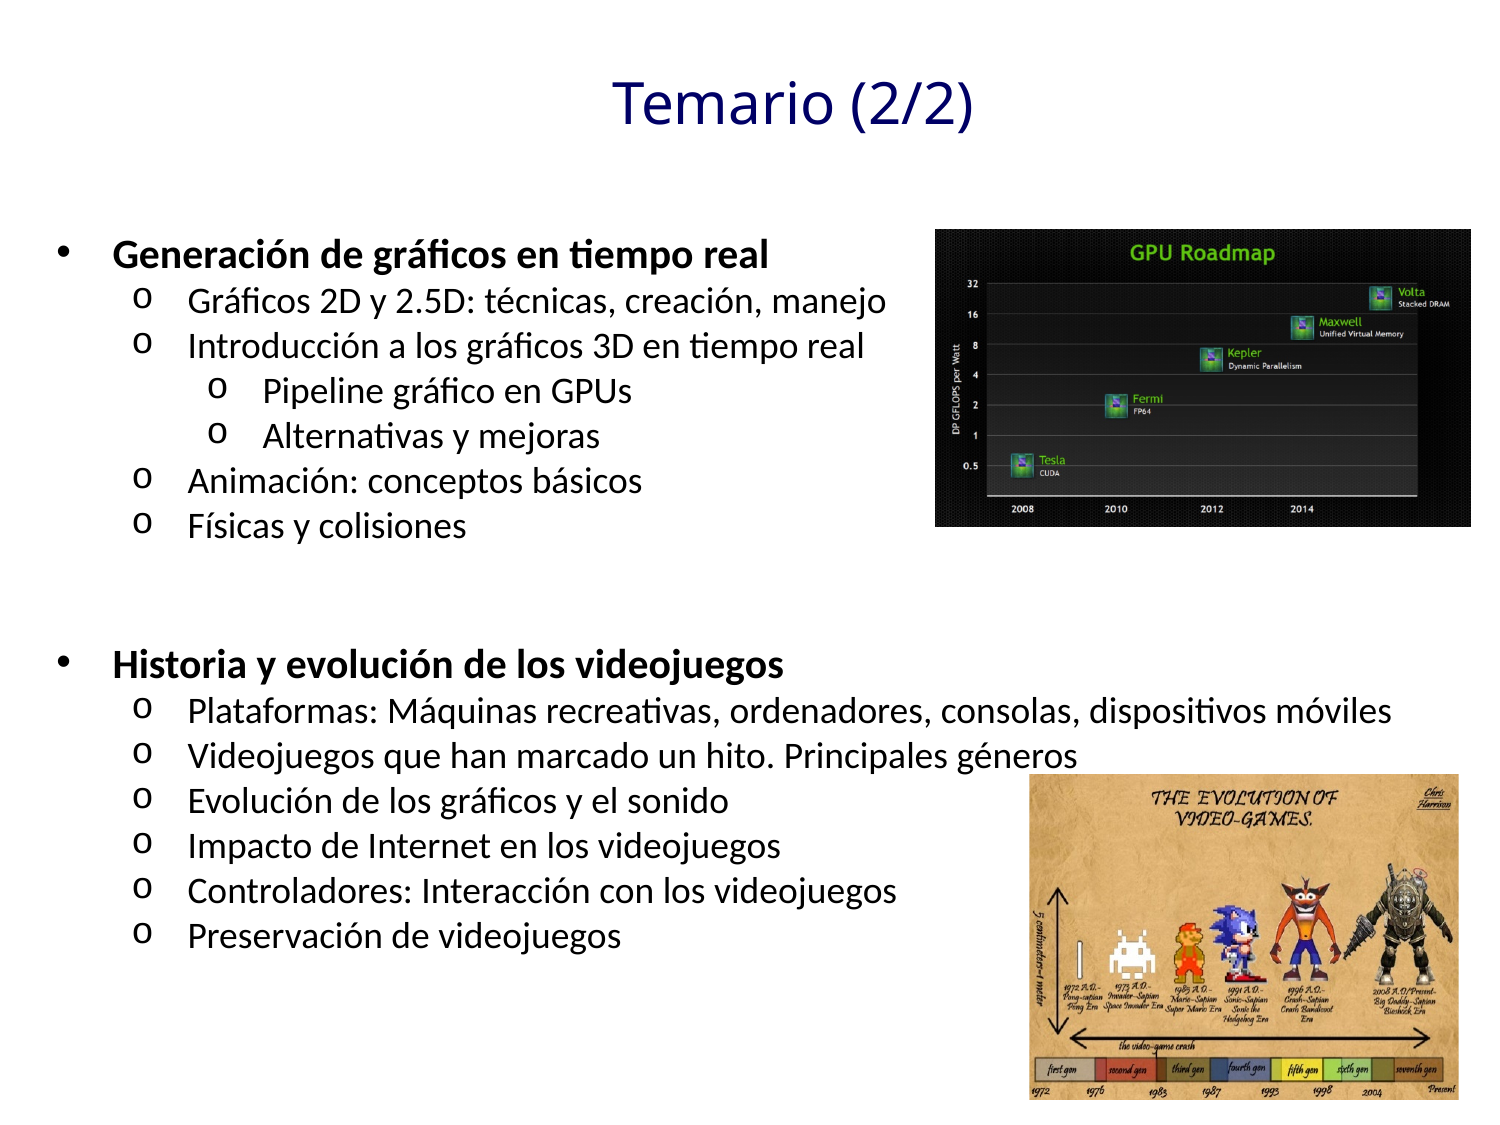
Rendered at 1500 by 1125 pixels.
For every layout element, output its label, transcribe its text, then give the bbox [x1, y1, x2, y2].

picture [1029, 774, 1459, 1100]
picture [935, 229, 1471, 528]
text_box Temario (2/2) Generación de gráficos en tiempo real Gráficos 2D y 2.5D: técnicas, creación, manejo Introducción a los gráficos 3D en tiempo real Pipeline gráfico en GPUs Alternativas y mejoras Animación: conceptos básicos Físicas y colisiones Historia y evolución de los videojuegos Plataformas: Máquinas recreativas, ordenadores, consolas, dispositivos móviles Videojuegos que han marcado un hito. Principales géneros Evolución de los gráficos y el sonido Impacto de Internet en los videojuegos Controladores: Interacción con los videojuegos Preservación de videojuegos [41, 59, 1471, 1109]
